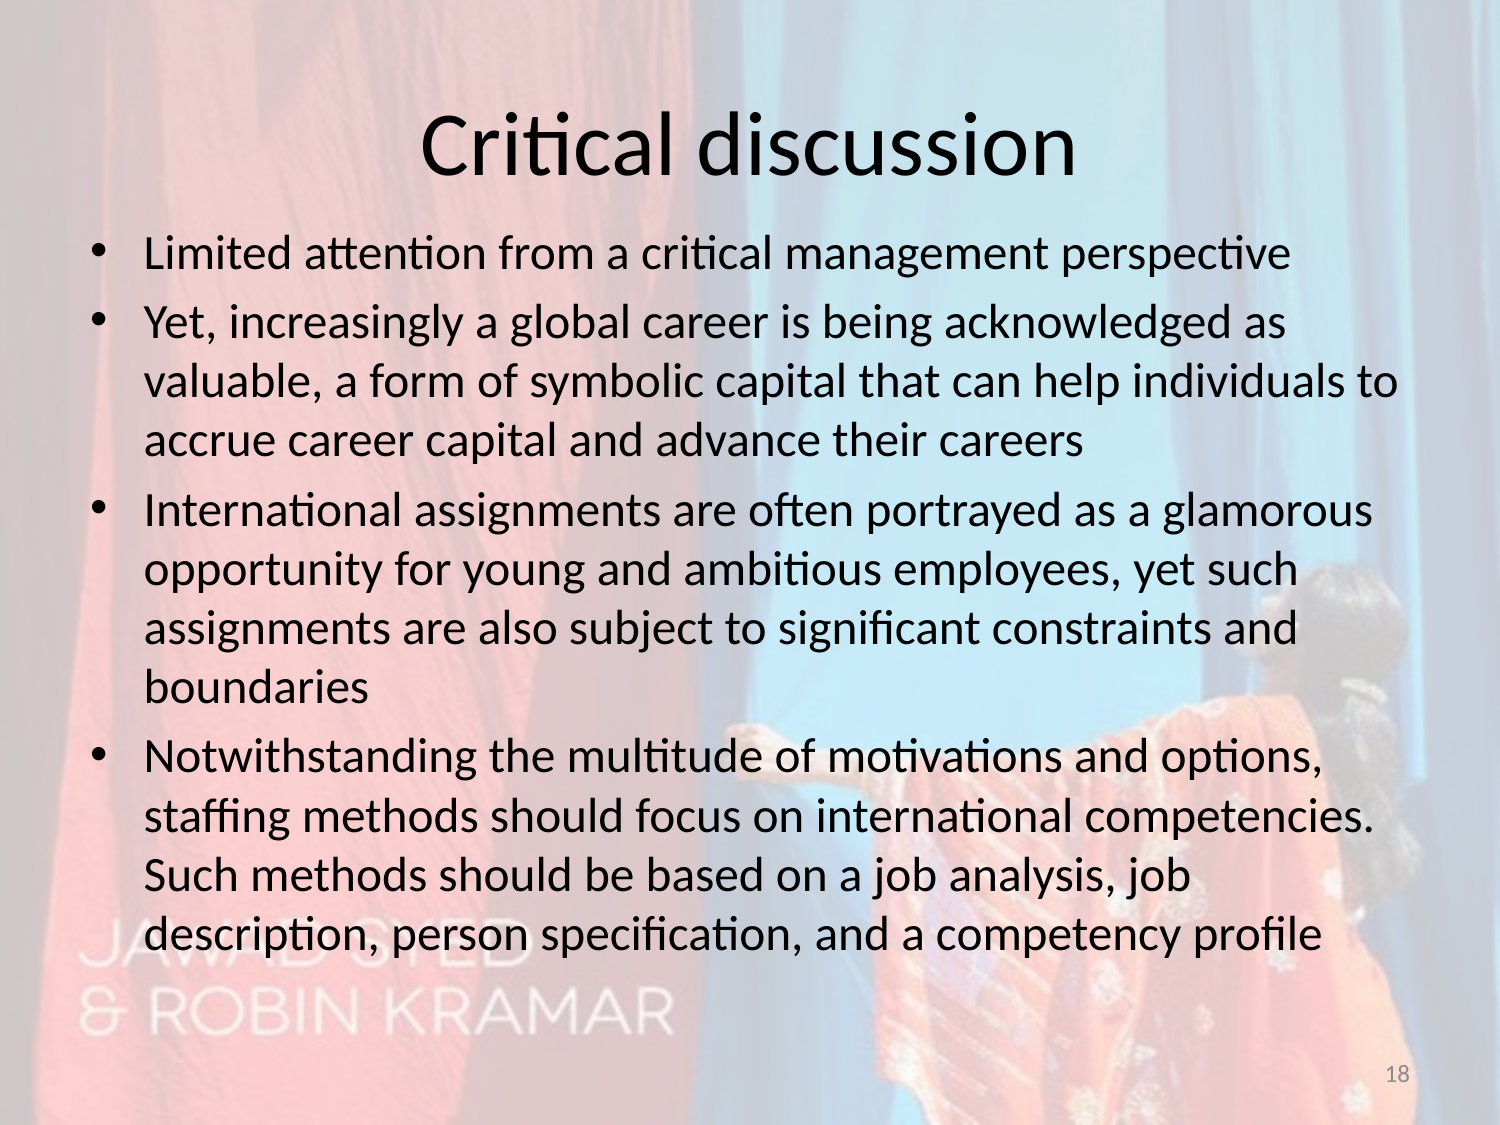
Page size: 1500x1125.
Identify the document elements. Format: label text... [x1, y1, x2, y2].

slide_number 18 [1074, 1042, 1425, 1103]
list Limited attention from a critical management perspective Yet, increasingly a global career is being acknowledged as valuable, a form of symbolic capital that can help individuals to accrue career capital and advance their careers International assignments are often portrayed as a glamorous opportunity for young and ambitious employees, yet such assignments are also subject to significant constraints and boundaries Notwithstanding the multitude of motivations and options, staffing methods should focus on international competencies. Such methods should be based on a job analysis, job description, person specification, and a competency profile [75, 212, 1425, 988]
title Critical discussion [75, 45, 1425, 212]
